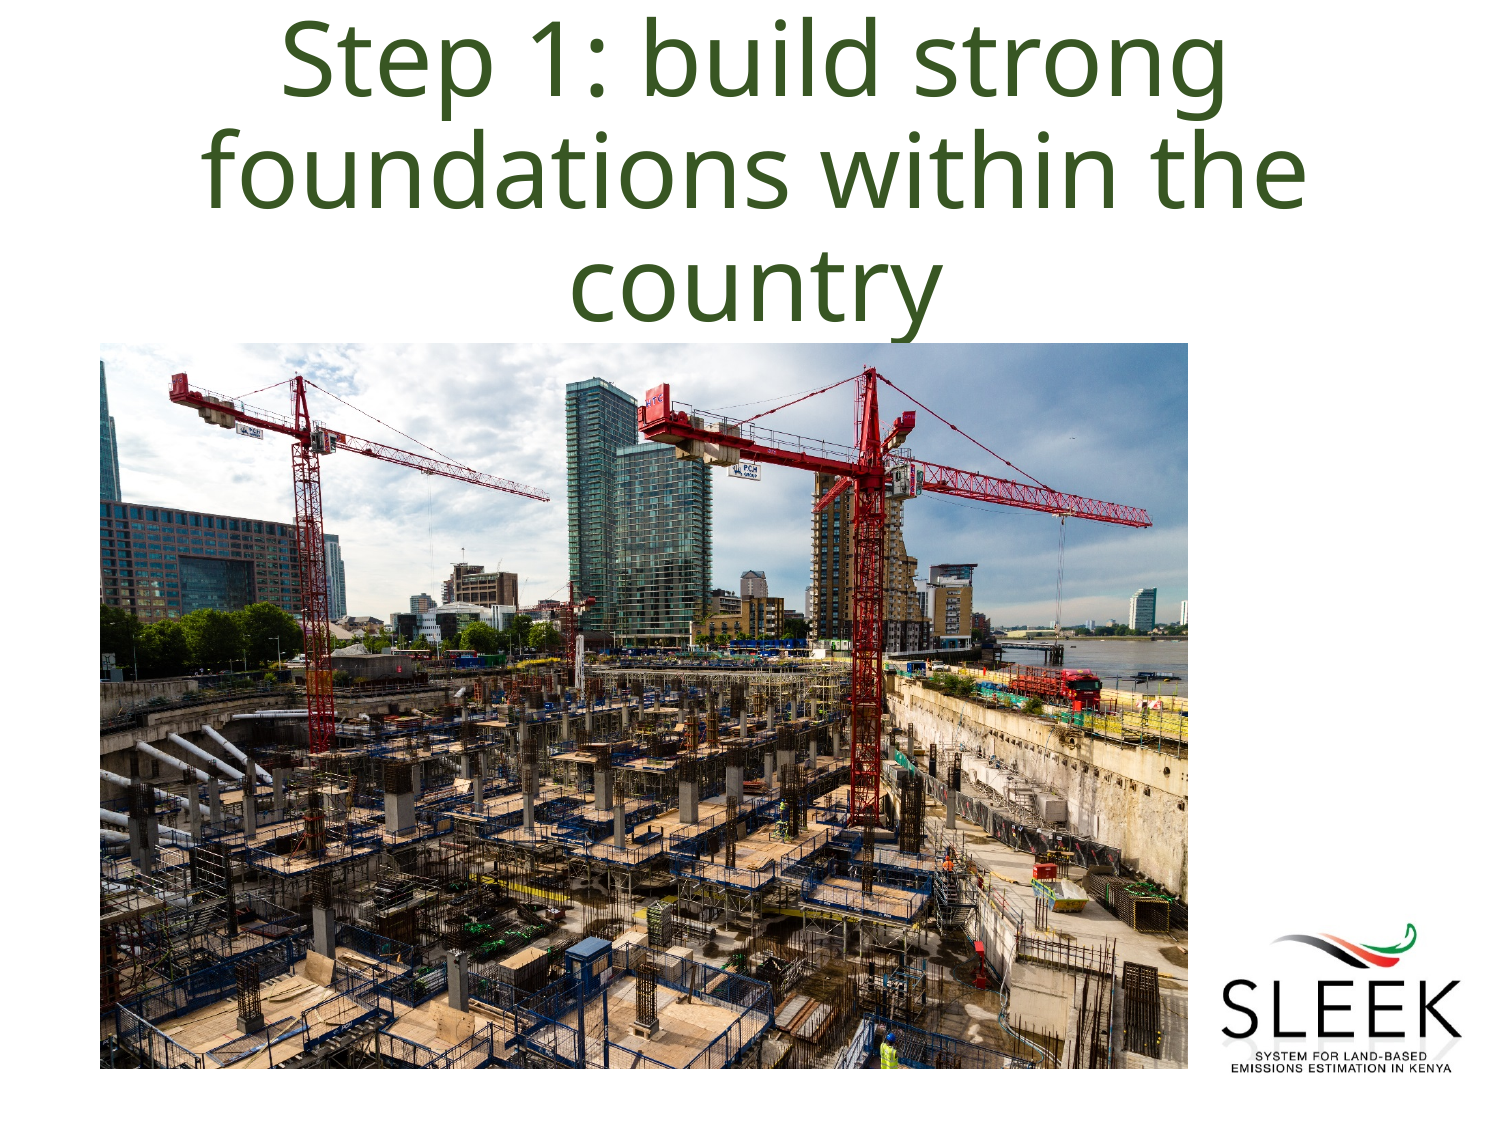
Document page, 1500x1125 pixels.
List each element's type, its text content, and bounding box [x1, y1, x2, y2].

title Step 1: build strong foundations within the country [41, 66, 1471, 284]
picture [100, 343, 1500, 1125]
